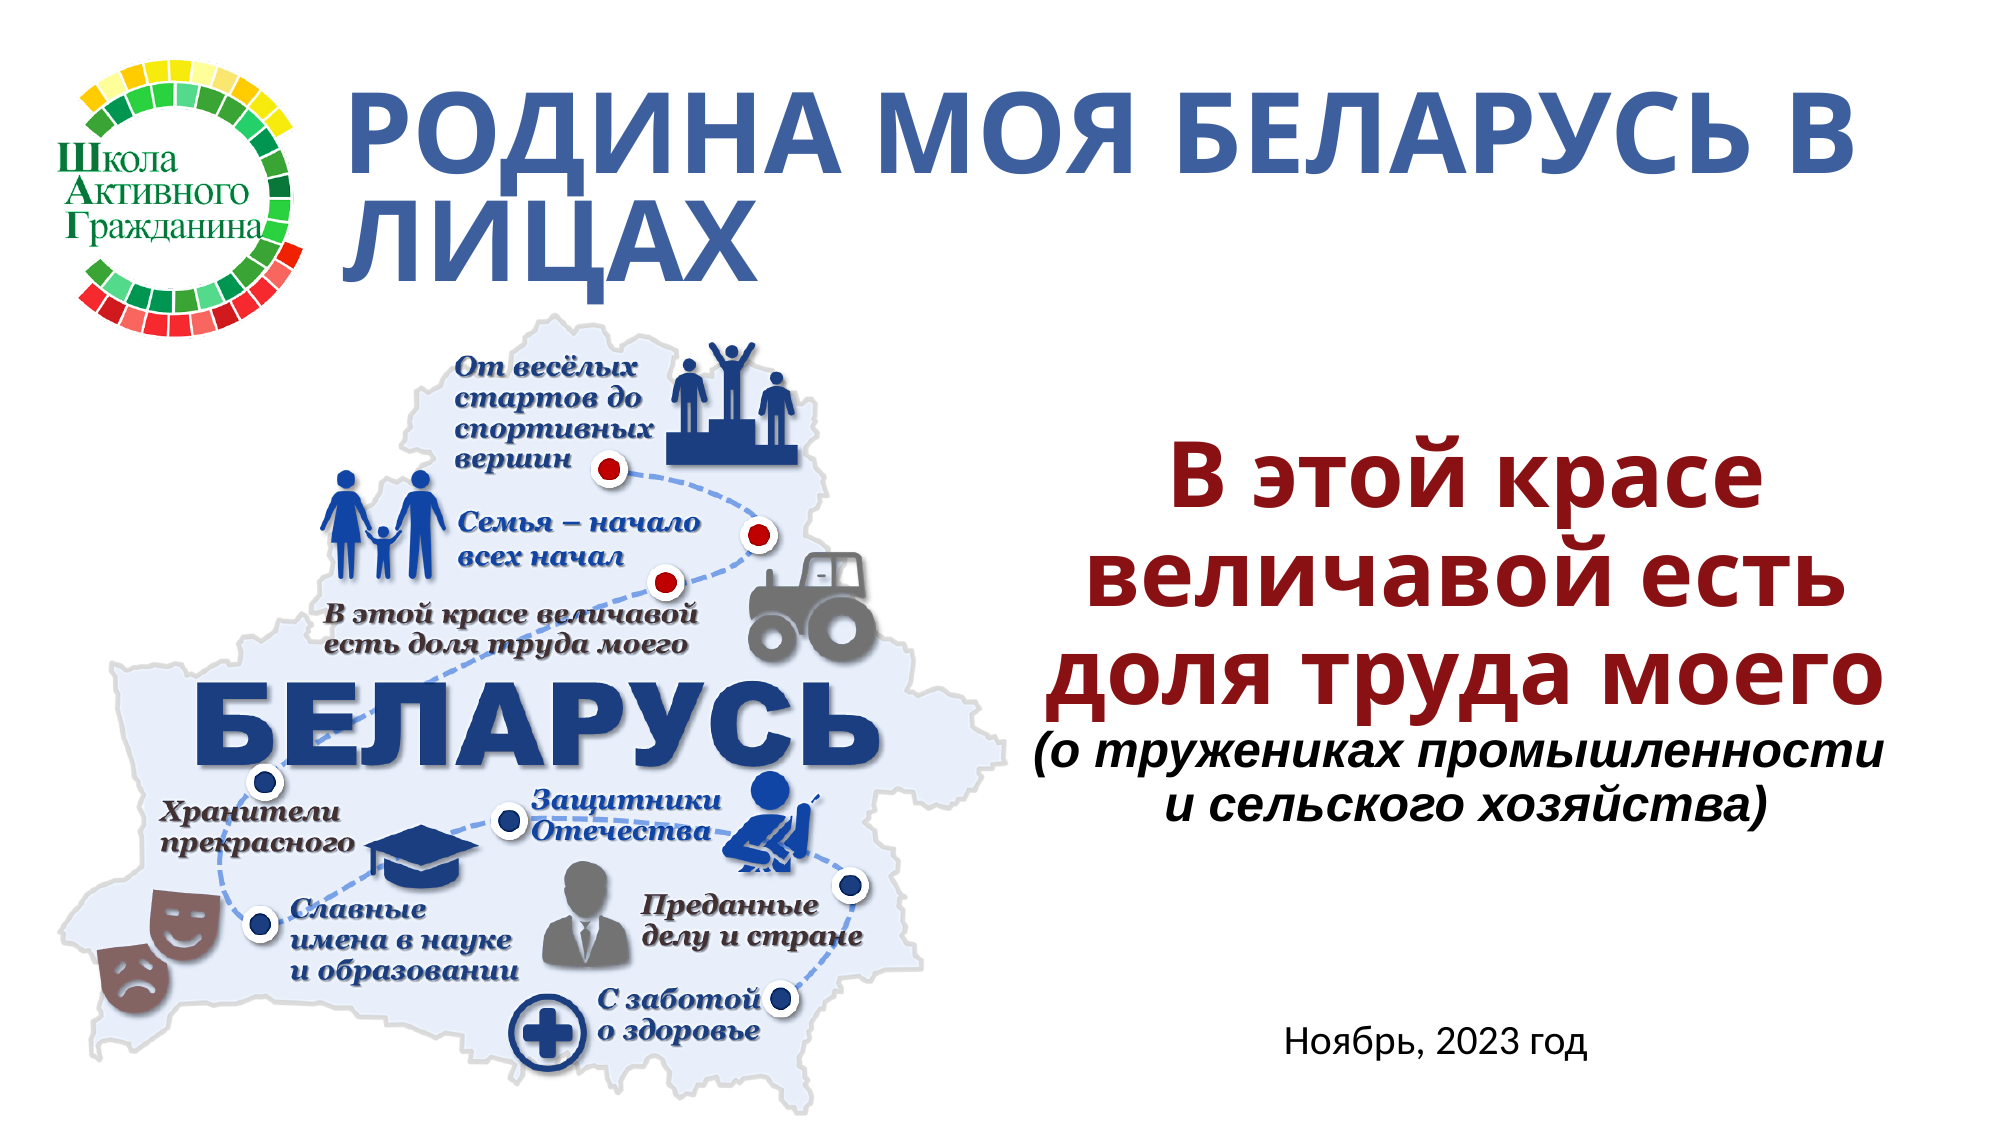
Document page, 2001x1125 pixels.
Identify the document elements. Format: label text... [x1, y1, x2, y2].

text_box РОДИНА МОЯ БЕЛАРУСЬ В ЛИЦАХ [327, 80, 2000, 311]
text_box В этой красе величавой есть доля труда моего (о тружениках промышленности и сельского хозяйства) [1014, 412, 1933, 848]
picture [49, 57, 1014, 1124]
text_box Ноябрь, 2023 год [1014, 1005, 1952, 1065]
